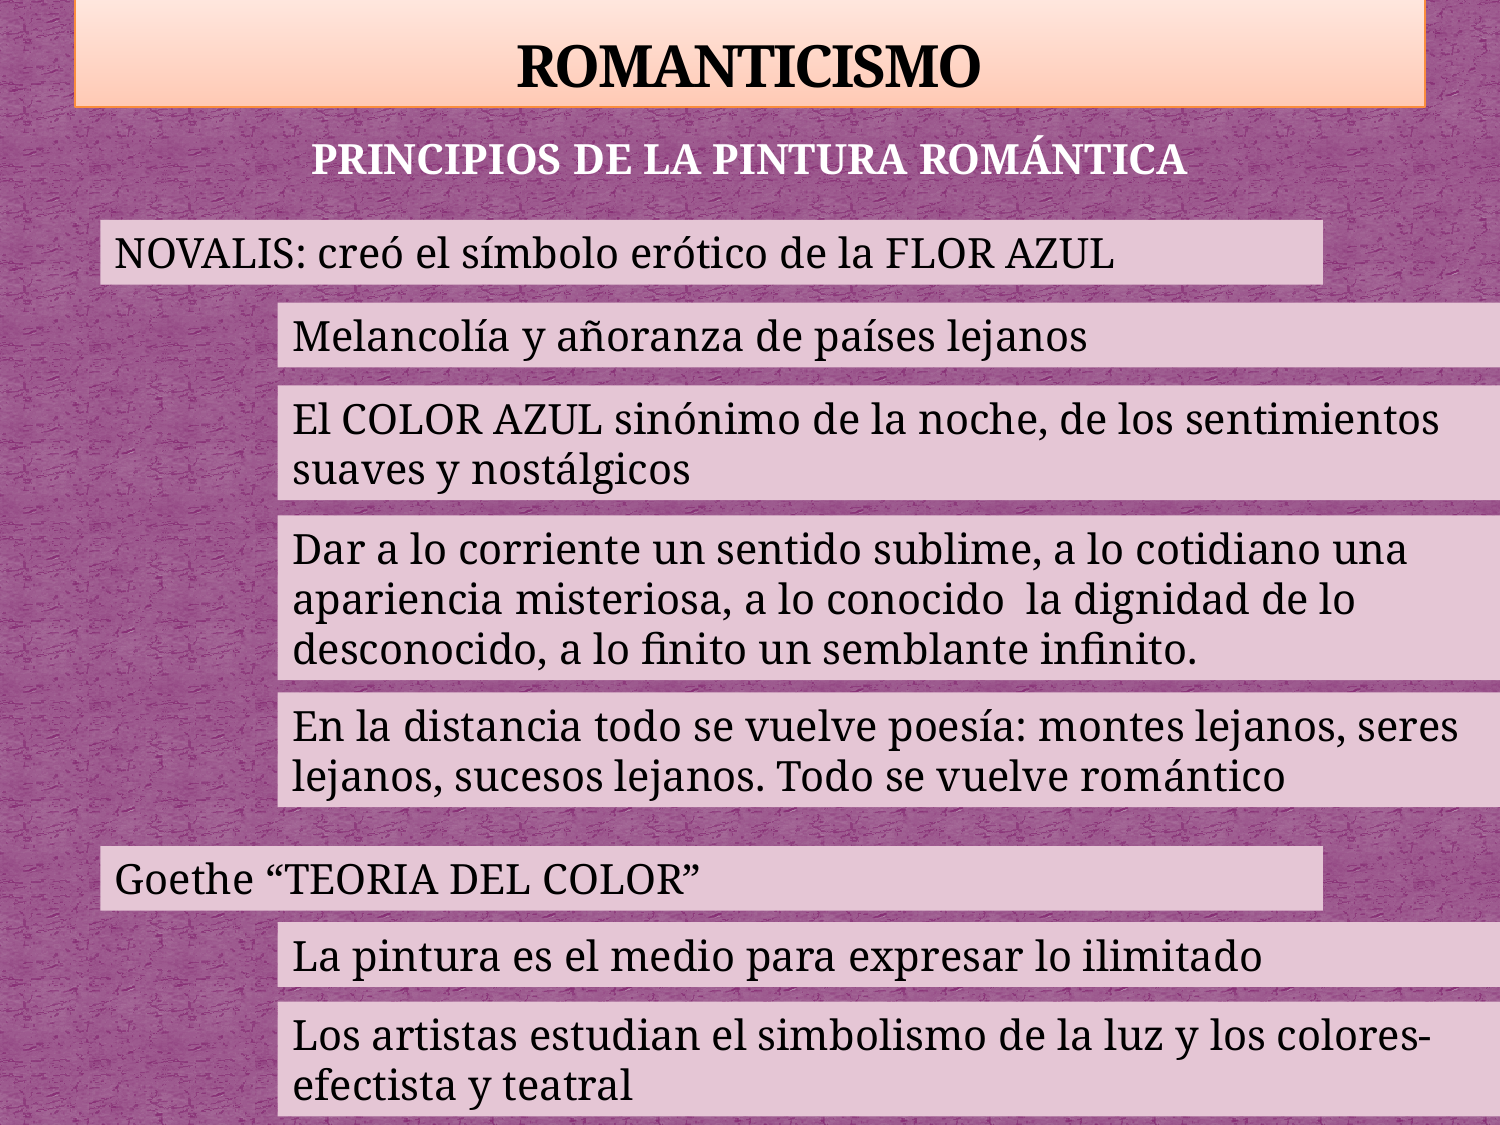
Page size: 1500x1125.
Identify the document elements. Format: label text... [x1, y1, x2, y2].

text_box Los artistas estudian el simbolismo de la luz y los colores-efectista y teatral [277, 1001, 1500, 1117]
text_box Goethe “TEORIA DEL COLOR” [100, 846, 1323, 911]
text_box Dar a lo corriente un sentido sublime, a lo cotidiano una apariencia misteriosa, a lo conocido la dignidad de lo desconocido, a lo finito un semblante infinito. [277, 515, 1500, 681]
title ROMANTICISMO [74, 0, 1426, 108]
text_box El COLOR AZUL sinónimo de la noche, de los sentimientos suaves y nostálgicos [277, 385, 1500, 501]
text_box En la distancia todo se vuelve poesía: montes lejanos, seres lejanos, sucesos lejanos. Todo se vuelve romántico [277, 692, 1500, 808]
text_box PRINCIPIOS DE LA PINTURA ROMÁNTICA [0, 125, 1500, 191]
text_box La pintura es el medio para expresar lo ilimitado [277, 922, 1500, 987]
text_box NOVALIS: creó el símbolo erótico de la FLOR AZUL [100, 219, 1323, 285]
text_box Melancolía y añoranza de países lejanos [277, 302, 1500, 368]
